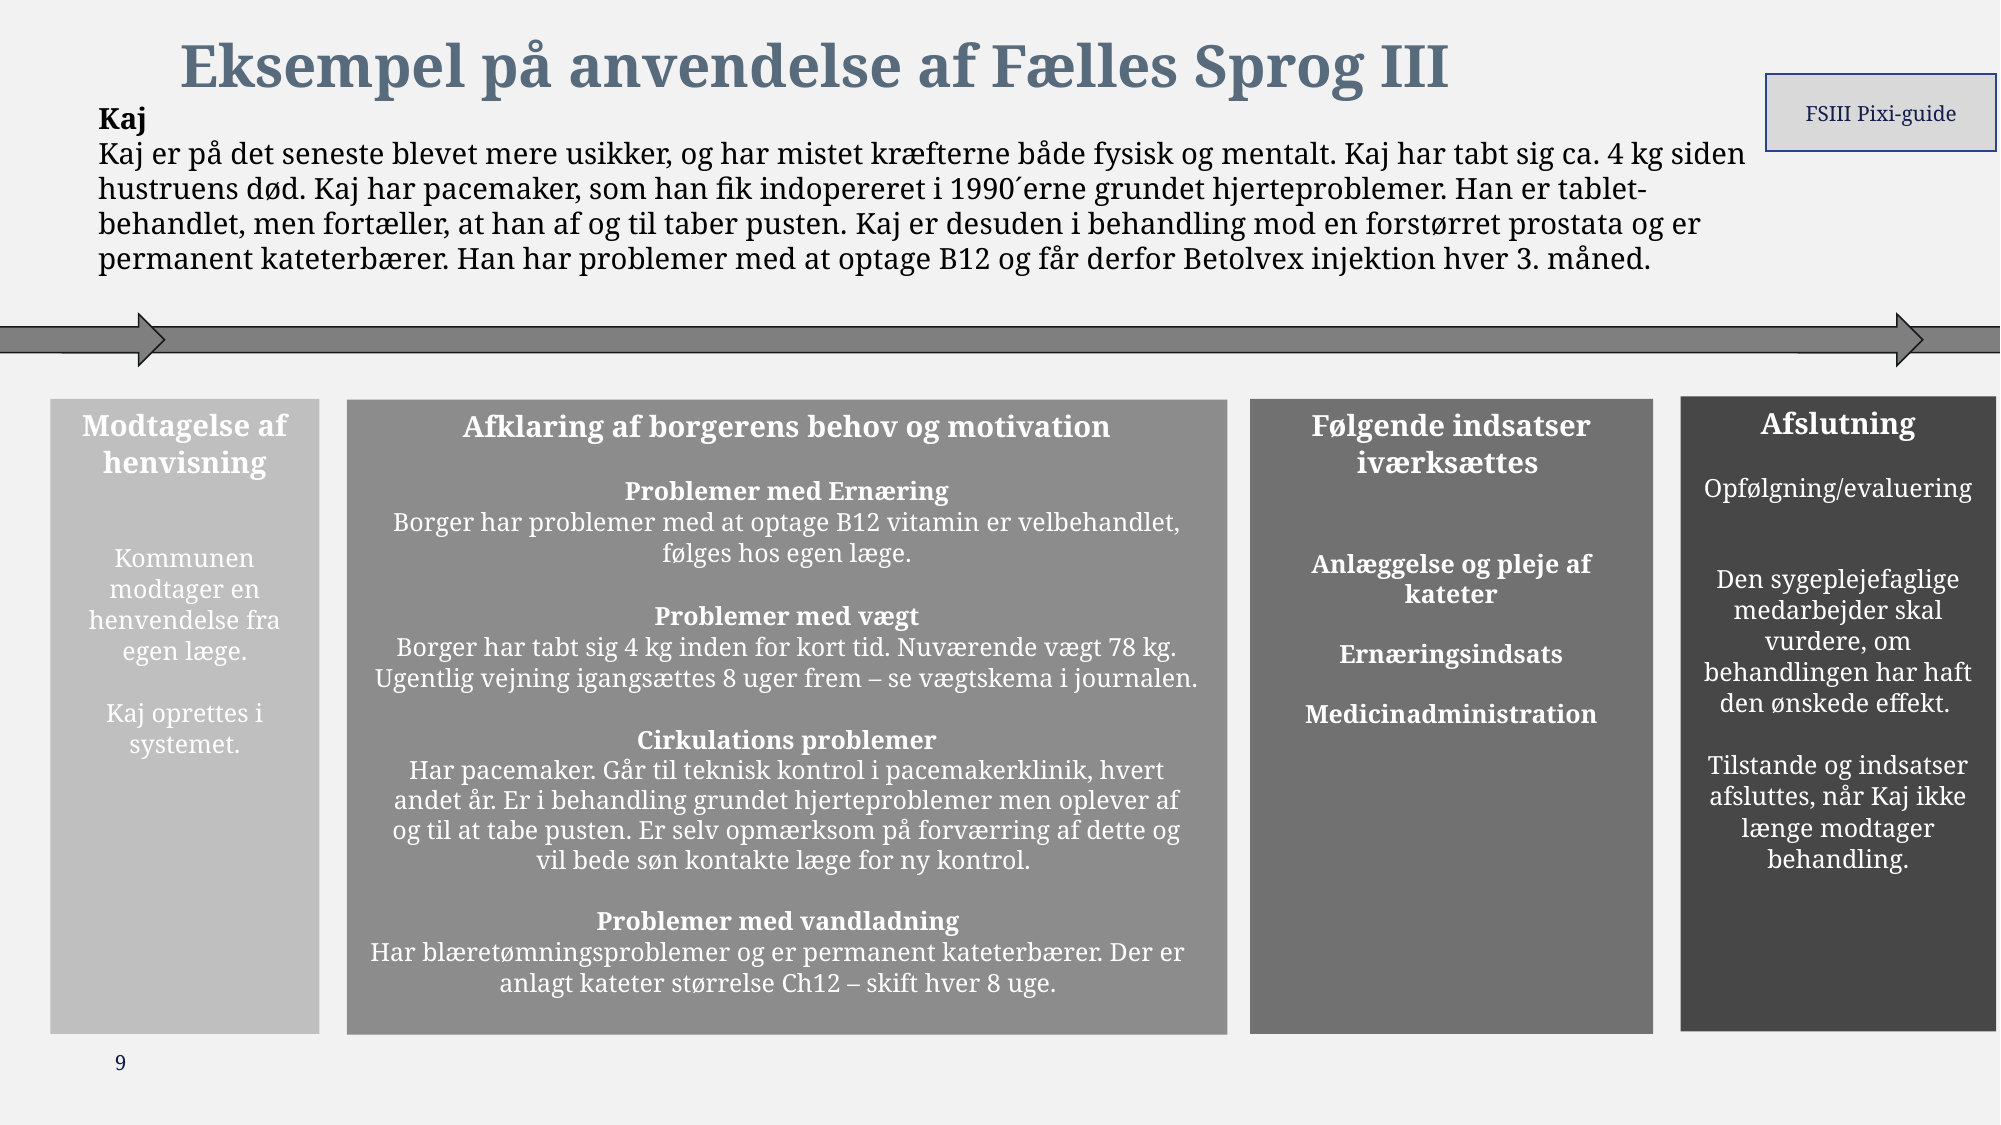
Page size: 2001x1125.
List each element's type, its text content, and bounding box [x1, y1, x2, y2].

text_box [0, 313, 2000, 366]
text_box Afklaring af borgerens behov og motivation Problemer med Ernæring Borger har problemer med at optage B12 vitamin er velbehandlet, følges hos egen læge. Problemer med vægt Borger har tabt sig 4 kg inden for kort tid. Nuværende vægt 78 kg. Ugentlig vejning igangsættes 8 uger frem – se vægtskema i journalen. Cirkulations problemer Har pacemaker. Går til teknisk kontrol i pacemakerklinik, hvert andet år. Er i behandling grundet hjerteproblemer men oplever af og til at tabe pusten. Er selv opmærksom på forværring af dette og vil bede søn kontakte læge for ny kontrol. Problemer med vandladning Har blæretømningsproblemer og er permanent kateterbærer. Der er anlagt kateter størrelse Ch12 – skift hver 8 uge. [346, 399, 1228, 1036]
title Eksempel på anvendelse af Fælles Sprog III [180, 53, 1820, 100]
slide_number 9 [115, 1033, 566, 1094]
text_box Modtagelse af henvisning Kommunen modtager en henvendelse fra egen læge. Kaj oprettes i systemet. [50, 398, 320, 1034]
text_box Afslutning Opfølgning/evaluering Den sygeplejefaglige medarbejder skal vurdere, om behandlingen har haft den ønskede effekt. Tilstande og indsatser afsluttes, når Kaj ikke længe modtager behandling. [1680, 396, 1997, 1032]
text_box FSIII Pixi-guide [1765, 73, 1997, 152]
text_box Følgende indsatser iværksættes Anlæggelse og pleje af kateter Ernæringsindsats Medicinadministration [1250, 398, 1654, 1034]
text_box Kaj Kaj er på det seneste blevet mere usikker, og har mistet kræfterne både fysisk og mentalt. Kaj har tabt sig ca. 4 kg siden hustruens død. Kaj har pacemaker, som han fik indopereret i 1990´erne grundet hjerteproblemer. Han er tablet-behandlet, men fortæller, at han af og til taber pusten. Kaj er desuden i behandling mod en forstørret prostata og er permanent kateterbærer. Han har problemer med at optage B12 og får derfor Betolvex injektion hver 3. måned. [98, 100, 1766, 276]
